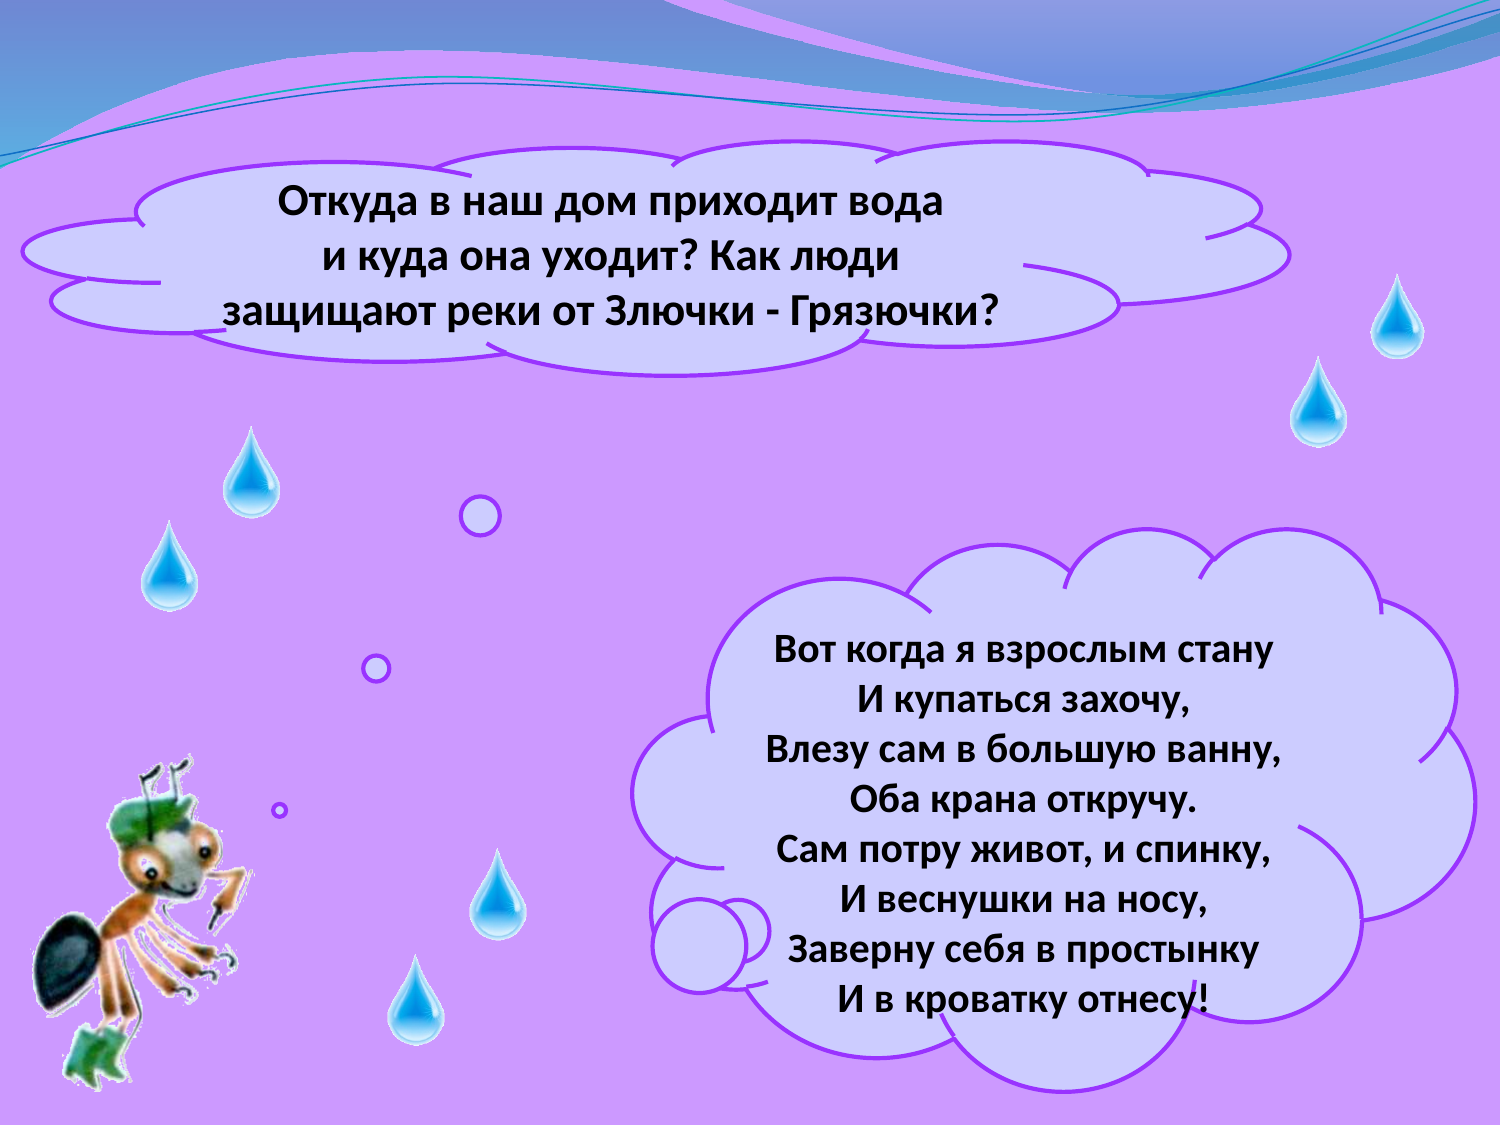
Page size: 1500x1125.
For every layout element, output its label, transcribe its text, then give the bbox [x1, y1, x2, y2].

text_box Откуда в наш дом приходит вода и куда она уходит? Как люди защищают реки от Злючки - Грязючки? [458, 494, 502, 538]
text_box Откуда в наш дом приходит вода и куда она уходит? Как люди защищают реки от Злючки - Грязючки? [20, 139, 1292, 378]
picture [374, 843, 540, 1059]
text_box Вот когда я взрослым стану И купаться захочу, Влезу сам в большую ванну, Оба крана откручу. Сам потру живот, и спинку, И веснушки на носу, Заверну себя в простынку И в кроватку отнесу! [630, 527, 1478, 1094]
picture [1277, 269, 1436, 462]
picture [23, 749, 255, 1102]
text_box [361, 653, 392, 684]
picture [128, 421, 294, 626]
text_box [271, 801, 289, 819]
